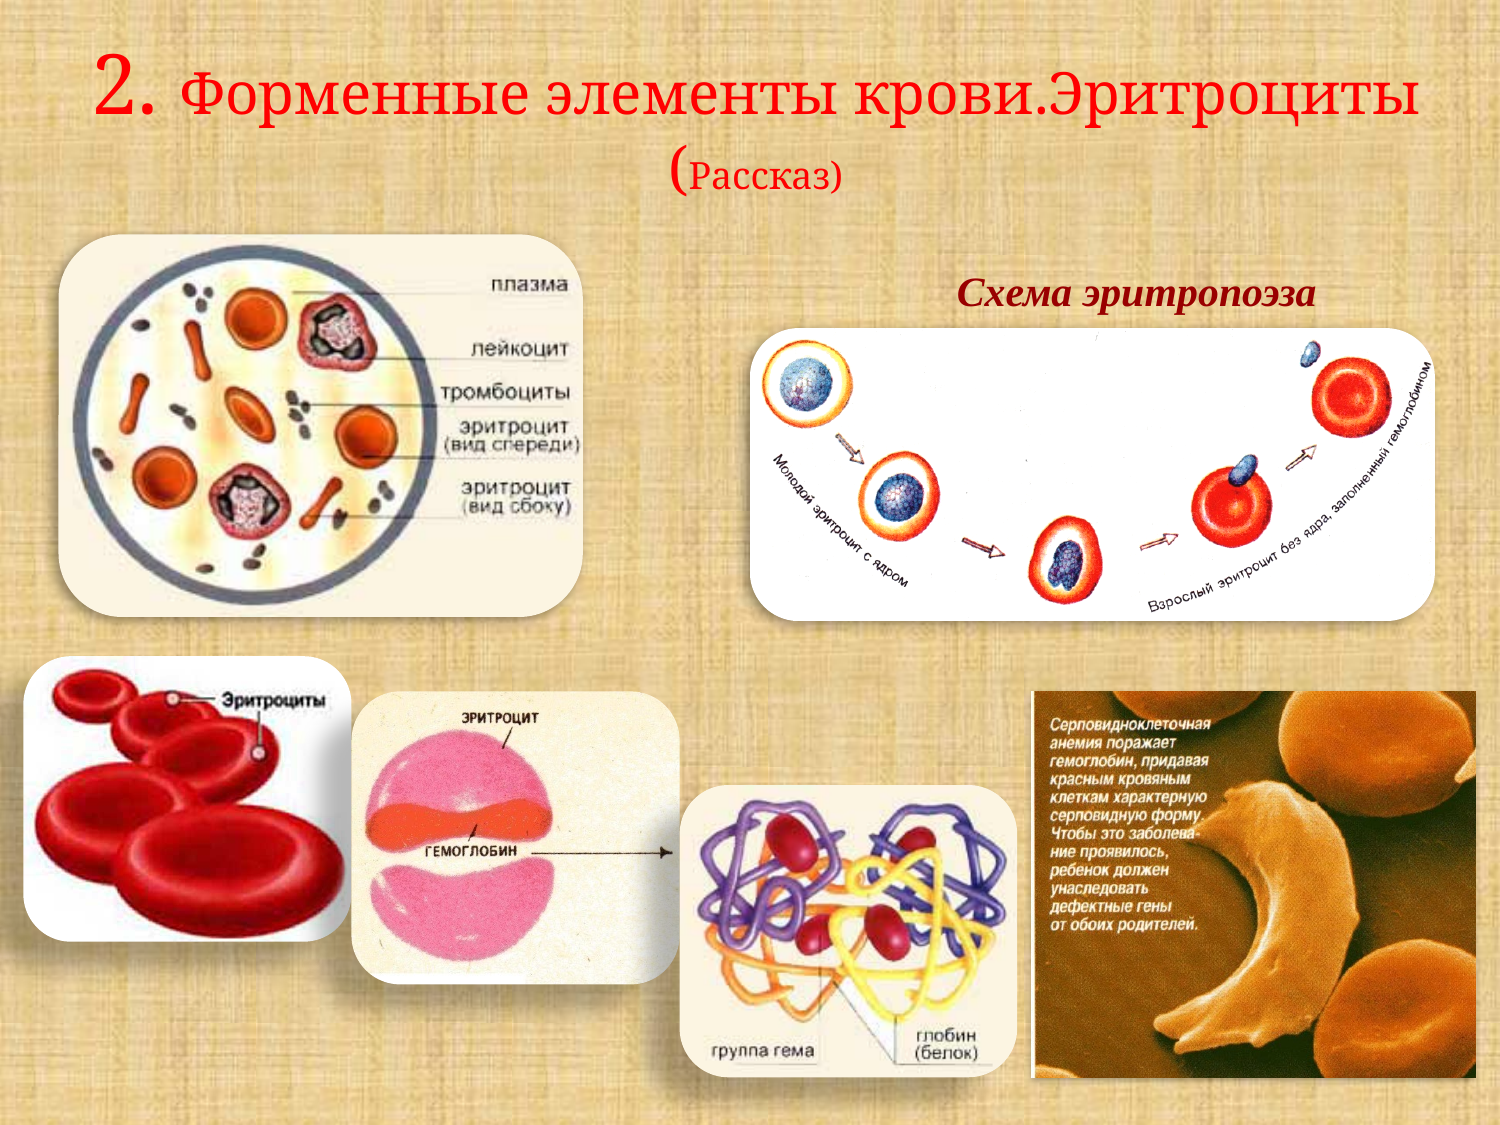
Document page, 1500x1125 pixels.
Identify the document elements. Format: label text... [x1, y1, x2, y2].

text_box Схема эритропоэза [914, 257, 1360, 323]
text_box 2. Форменные элементы крови.Эритроциты (Рассказ) [46, 23, 1465, 118]
picture [0, 0, 1500, 1125]
